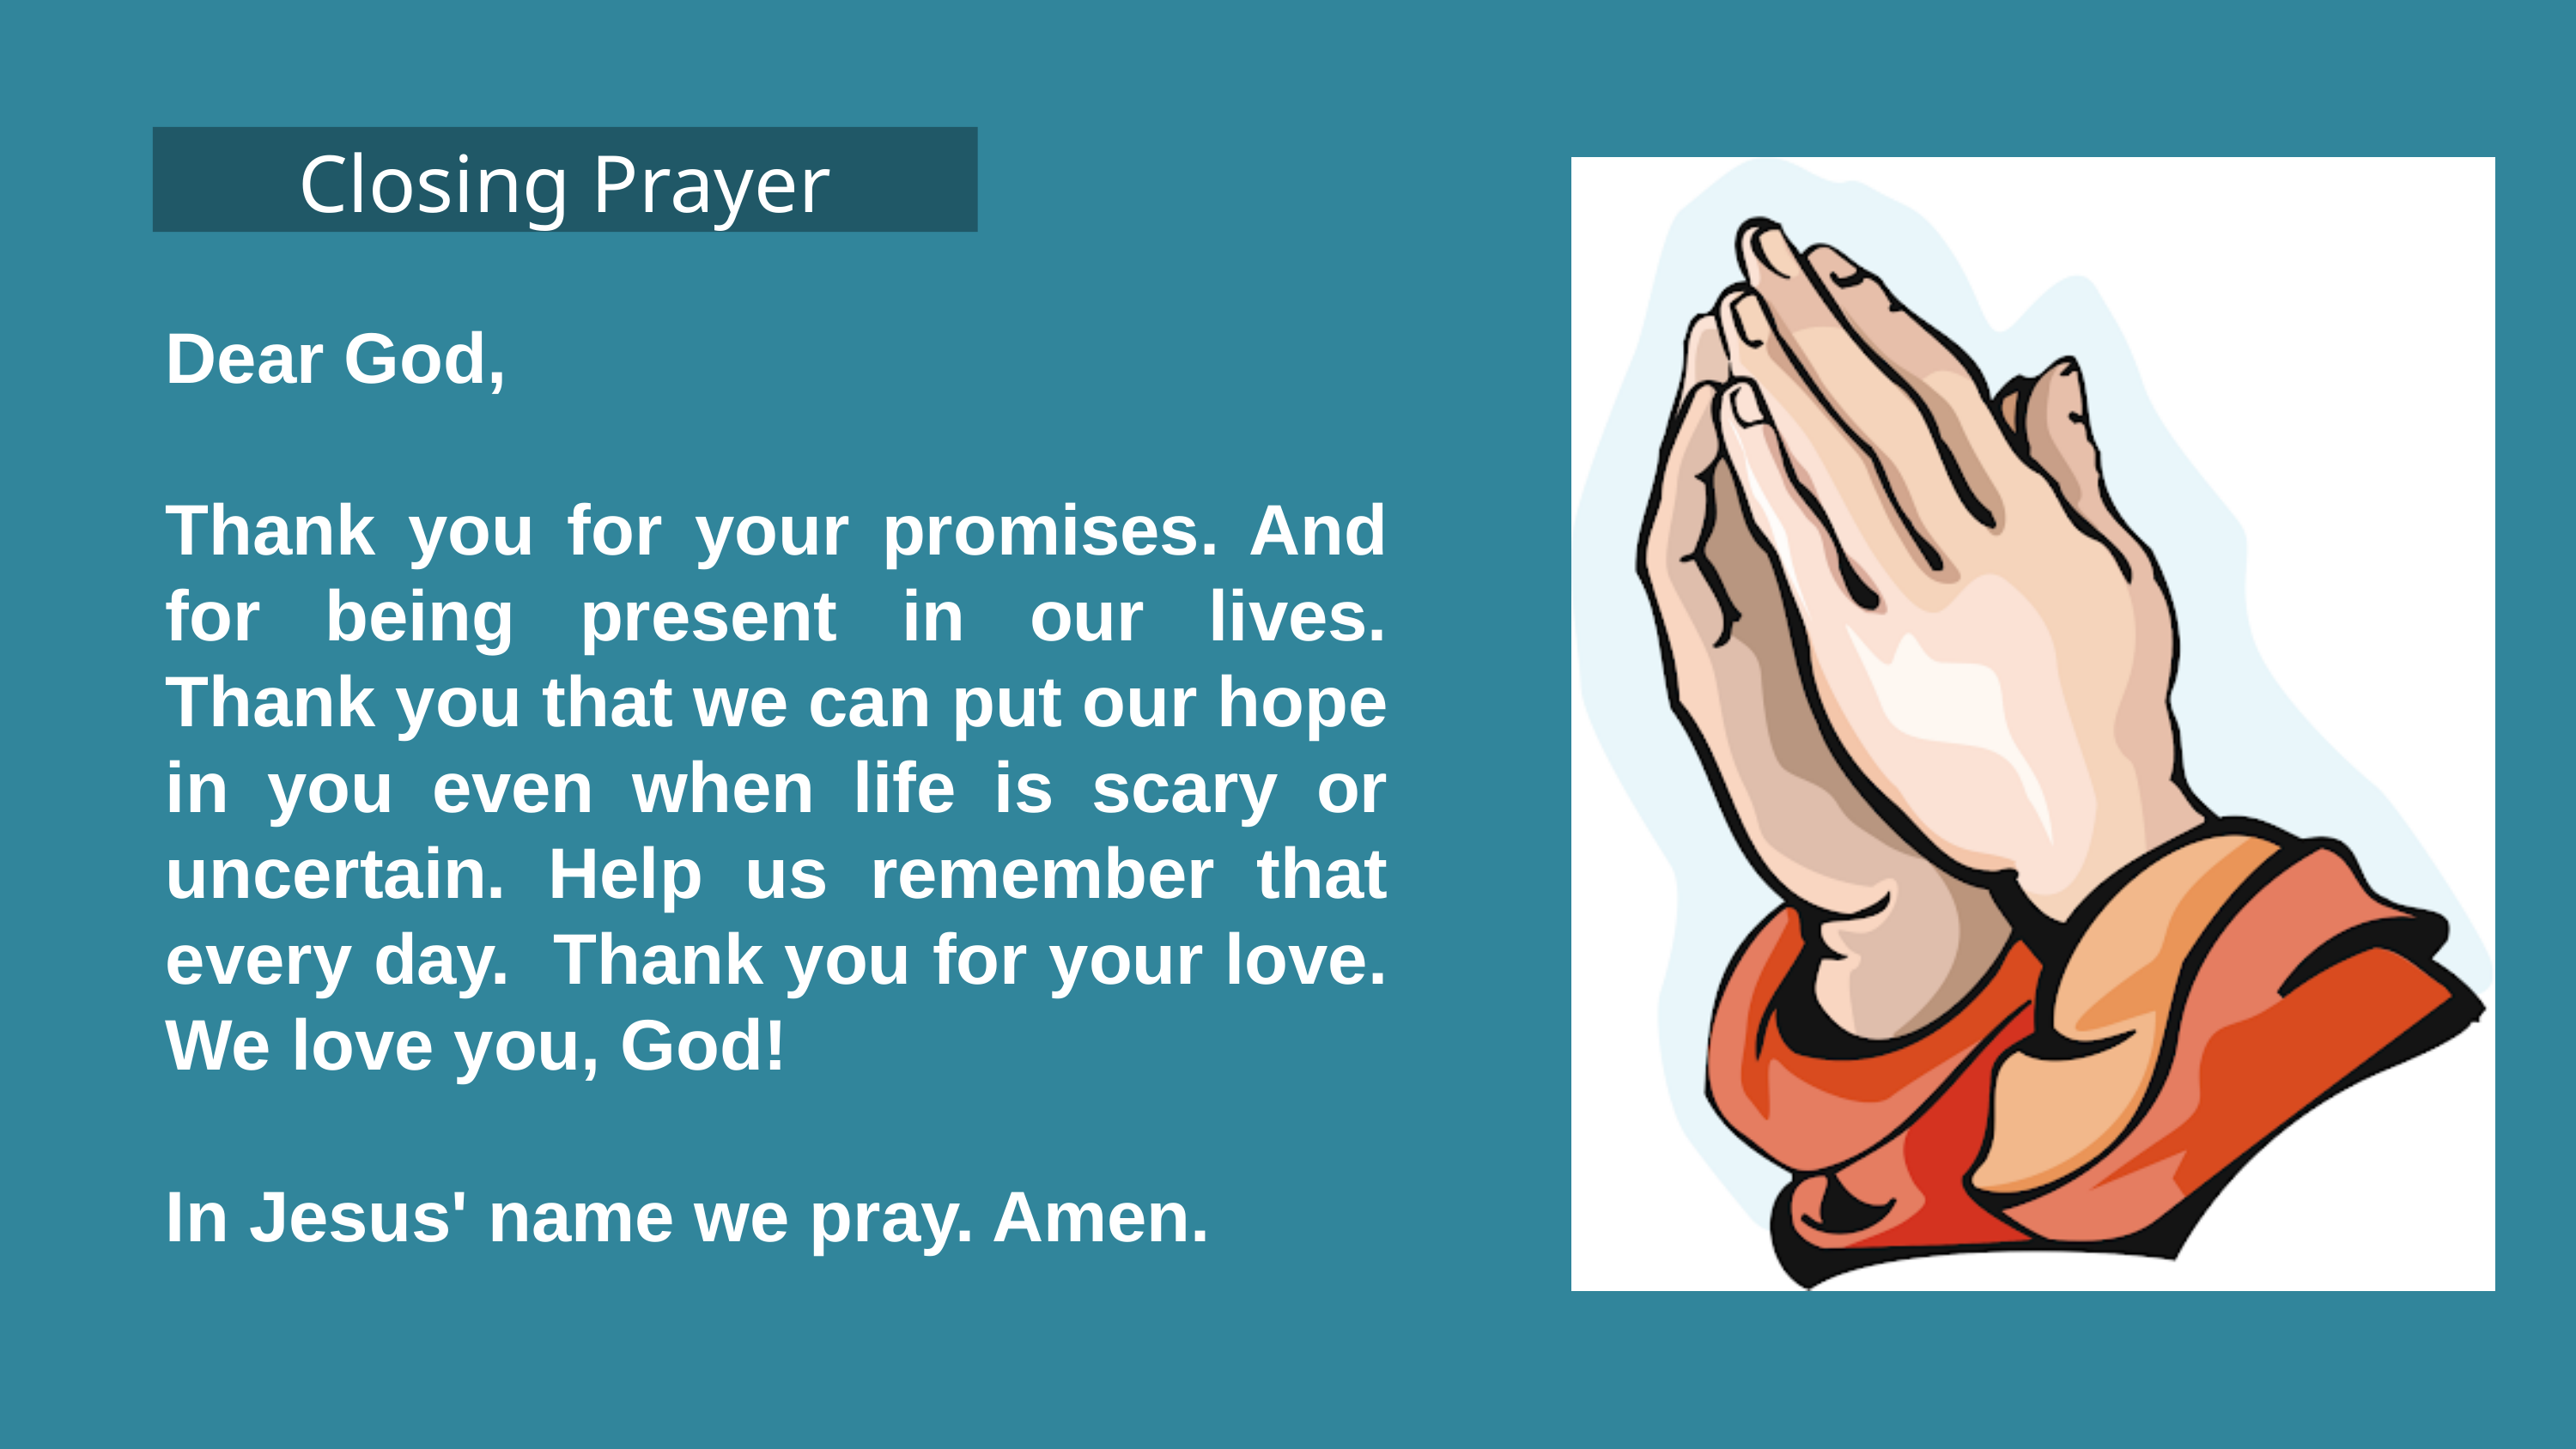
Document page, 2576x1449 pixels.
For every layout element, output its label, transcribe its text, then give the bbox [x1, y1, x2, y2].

picture [1571, 157, 2495, 1291]
text_box Closing Prayer [152, 126, 978, 233]
text_box Dear God, Thank you for your promises. And for being present in our lives. Thank you that we can put our hope in you even when life is scary or uncertain. Help us remember that every day. Thank you for your love. We love you, God! In Jesus' name we pray. Amen. [152, 246, 1402, 1322]
